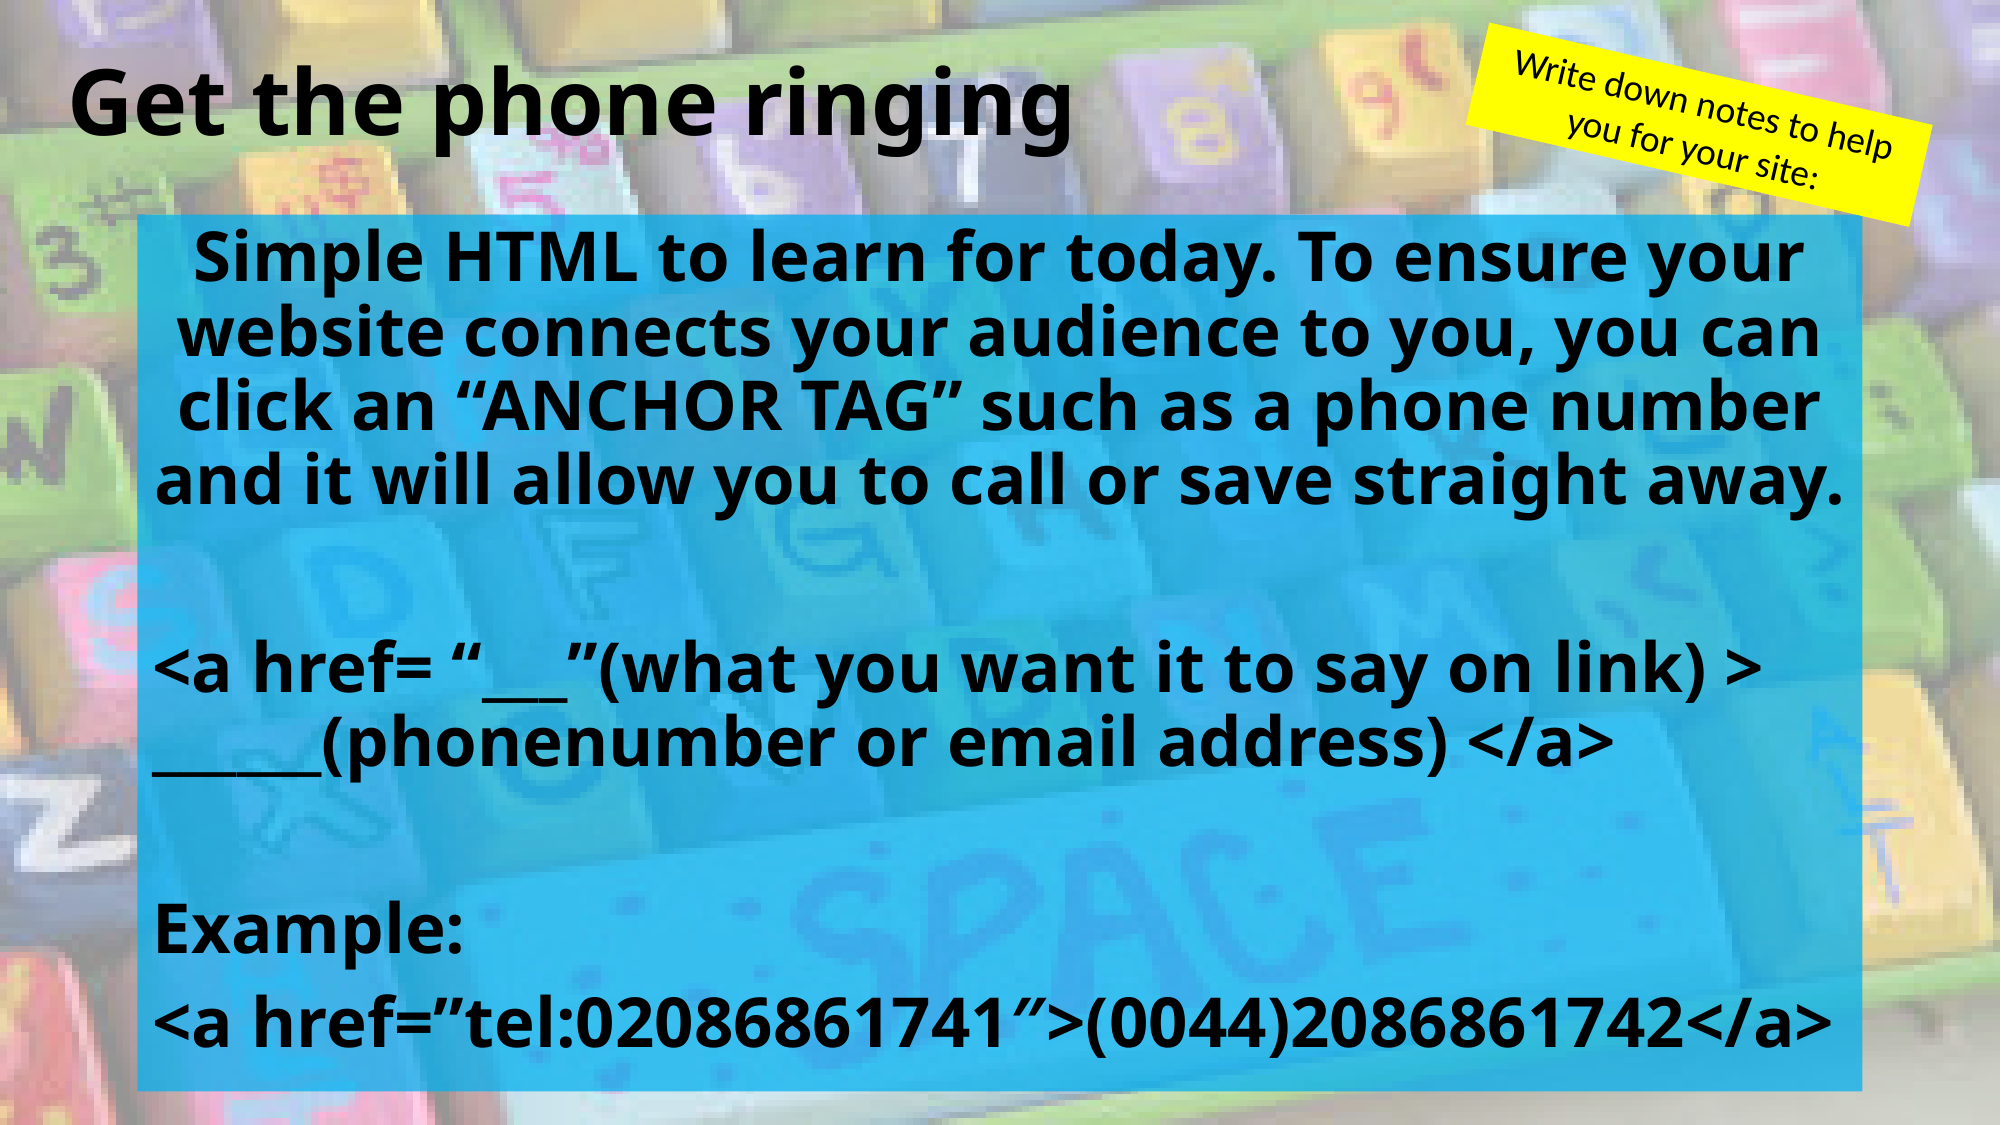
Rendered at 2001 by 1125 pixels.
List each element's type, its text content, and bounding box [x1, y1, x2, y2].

text_box Write down notes to help you for your site: [1465, 22, 1933, 227]
title Get the phone ringing [52, 0, 1778, 215]
list Simple HTML to learn for today. To ensure your website connects your audience to you, you can click an “ANCHOR TAG” such as a phone number and it will allow you to call or save straight away. <a href= “___”(what you want it to say on link) > ______(phonenumber or email address) </a> Example: <a href=”tel:02086861741″>(0044)2086861742</a> [137, 214, 1863, 1092]
